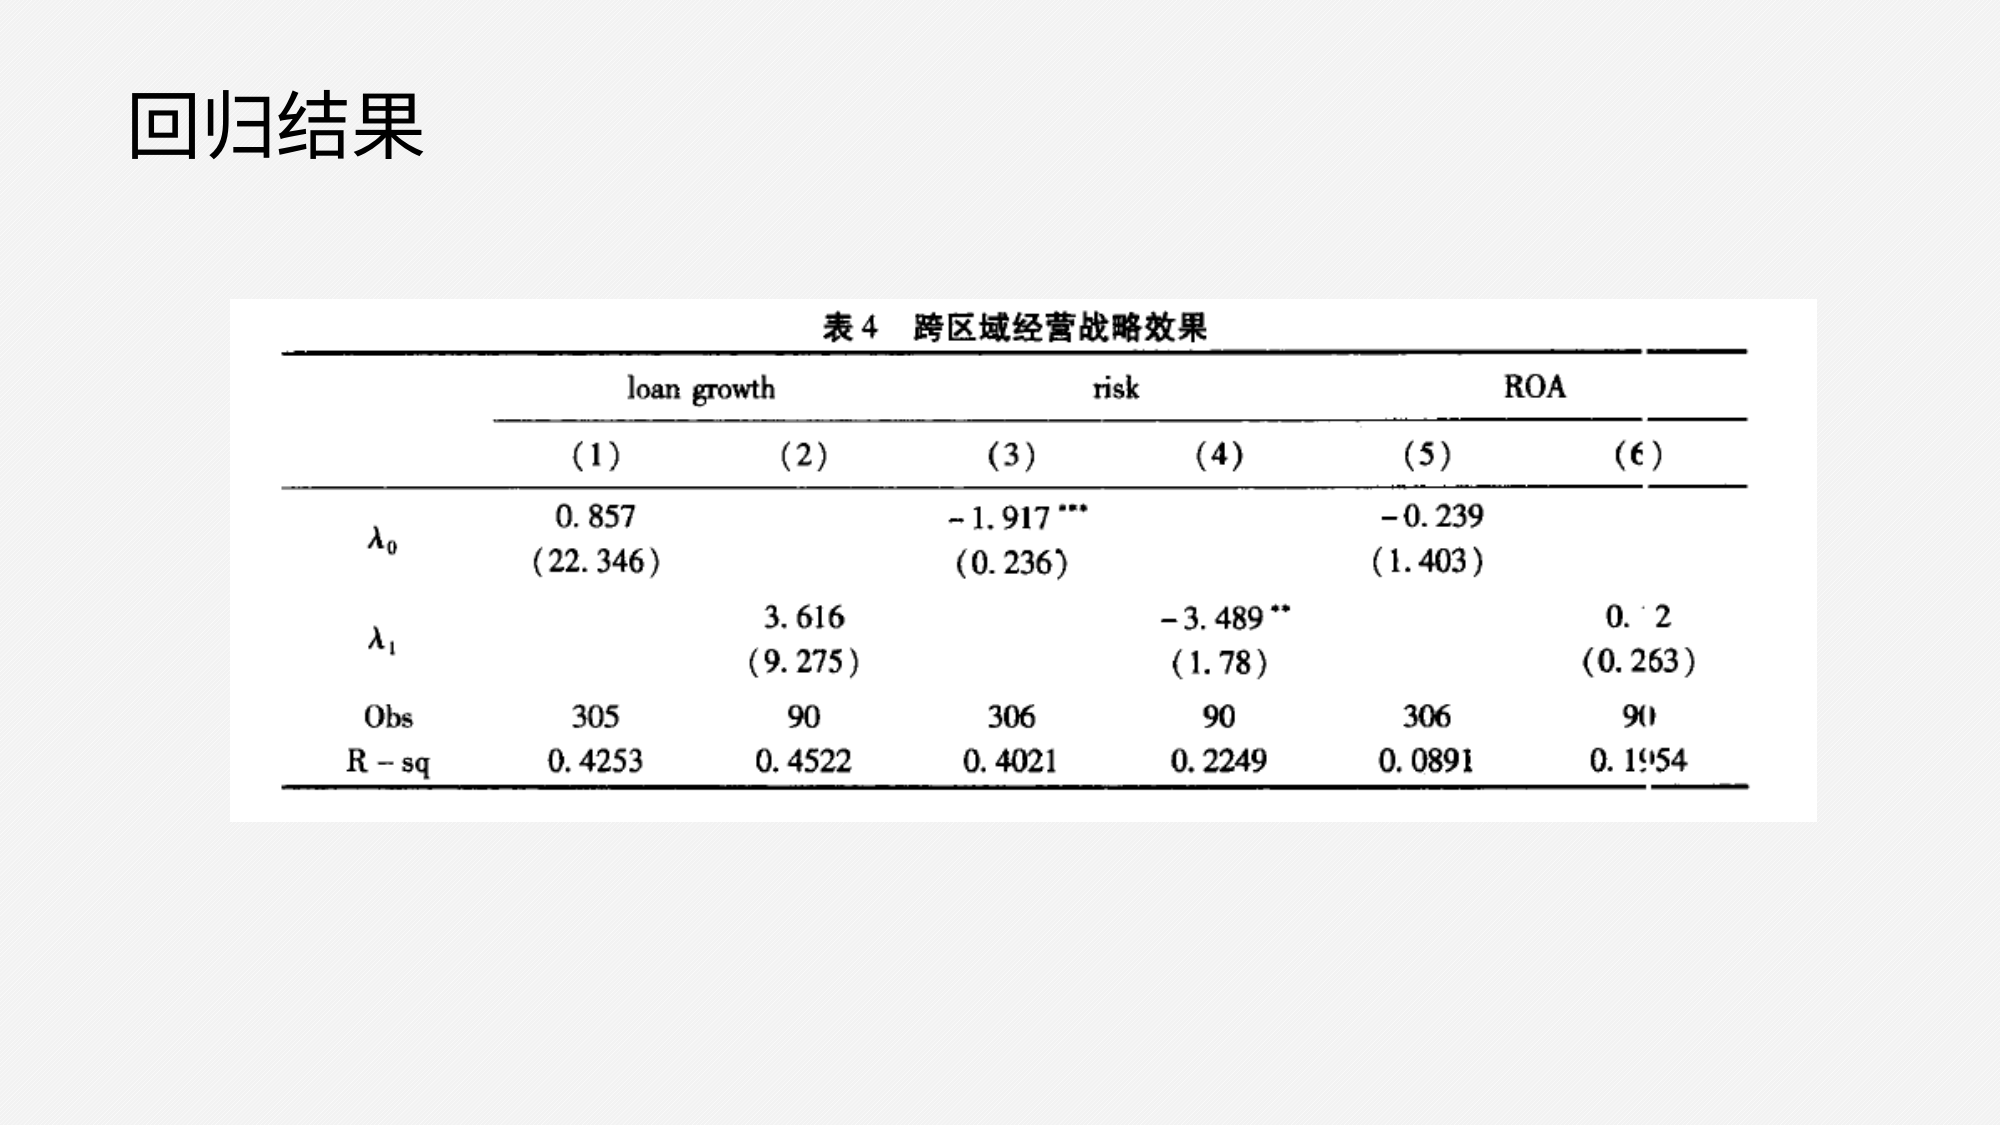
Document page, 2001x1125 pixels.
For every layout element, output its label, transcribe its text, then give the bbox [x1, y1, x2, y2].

picture [229, 299, 1817, 822]
text_box 回归结果 [111, 71, 614, 177]
